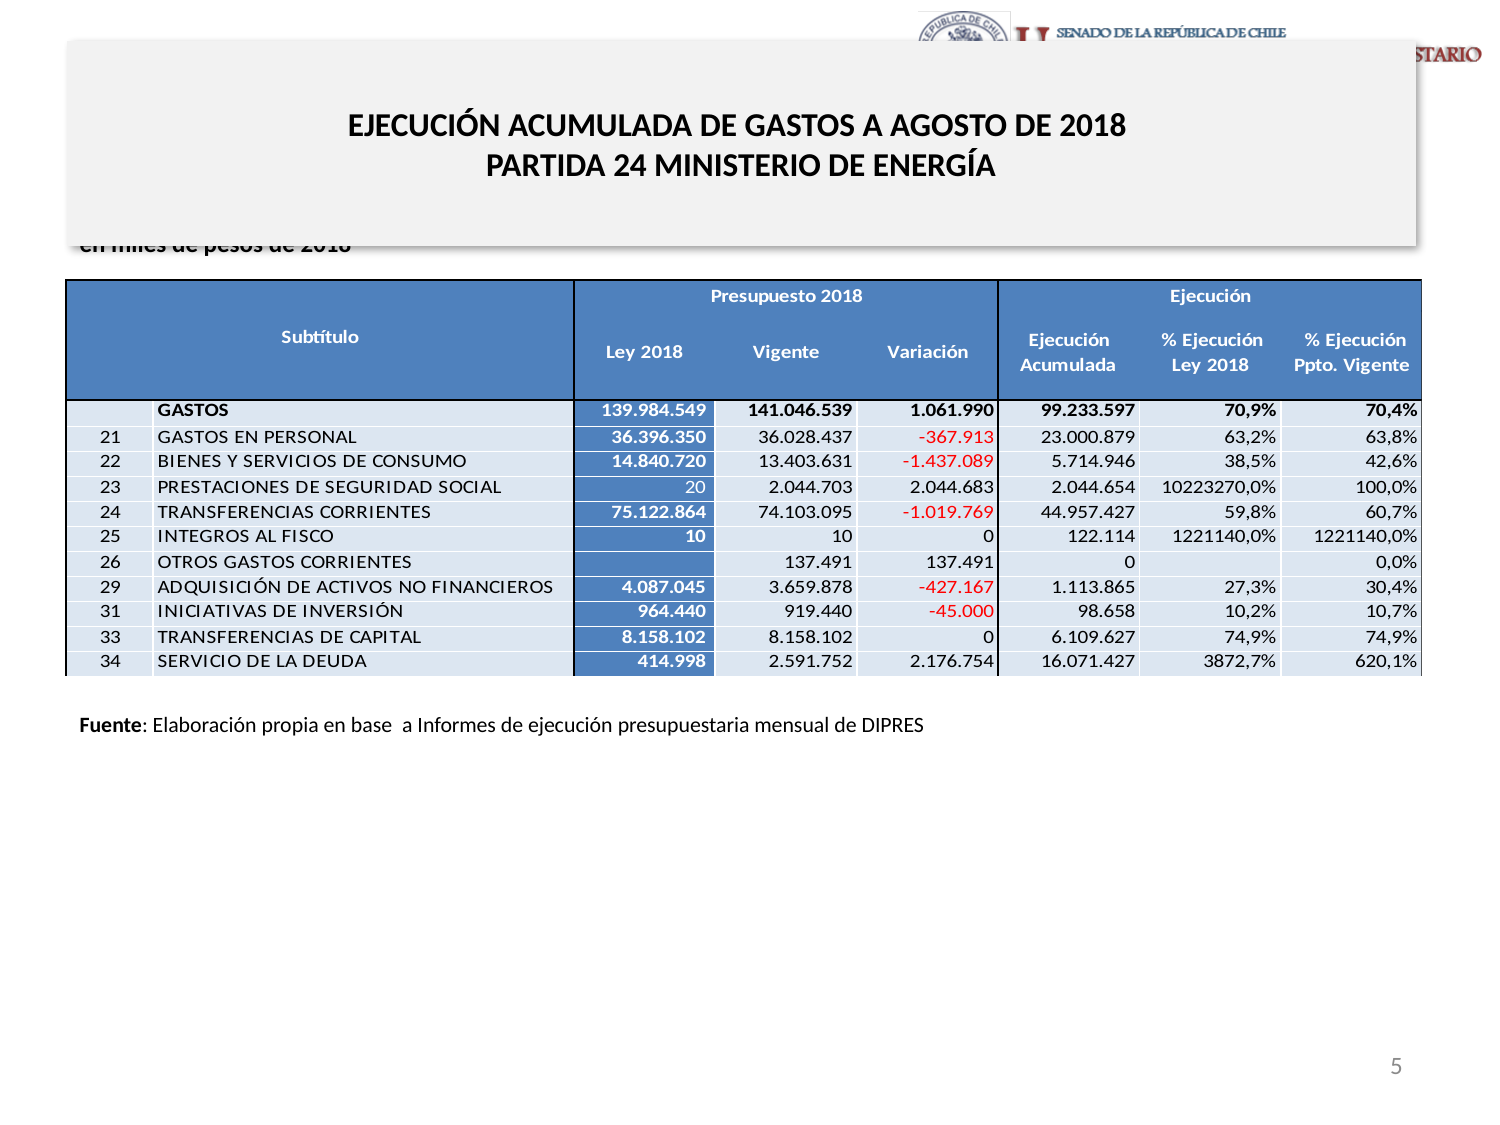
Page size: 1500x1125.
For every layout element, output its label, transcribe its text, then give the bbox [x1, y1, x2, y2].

footer Fuente: Elaboración propia en base a Informes de ejecución presupuestaria mensual de DIPRES [64, 703, 1216, 764]
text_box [64, 278, 1424, 678]
text_box en miles de pesos de 2018 [64, 219, 1212, 278]
slide_number 5 [1067, 1035, 1418, 1095]
picture [918, 0, 1497, 114]
title EJECUCIÓN ACUMULADA DE GASTOS A AGOSTO DE 2018 PARTIDA 24 MINISTERIO DE ENERGÍA [67, 41, 1415, 246]
